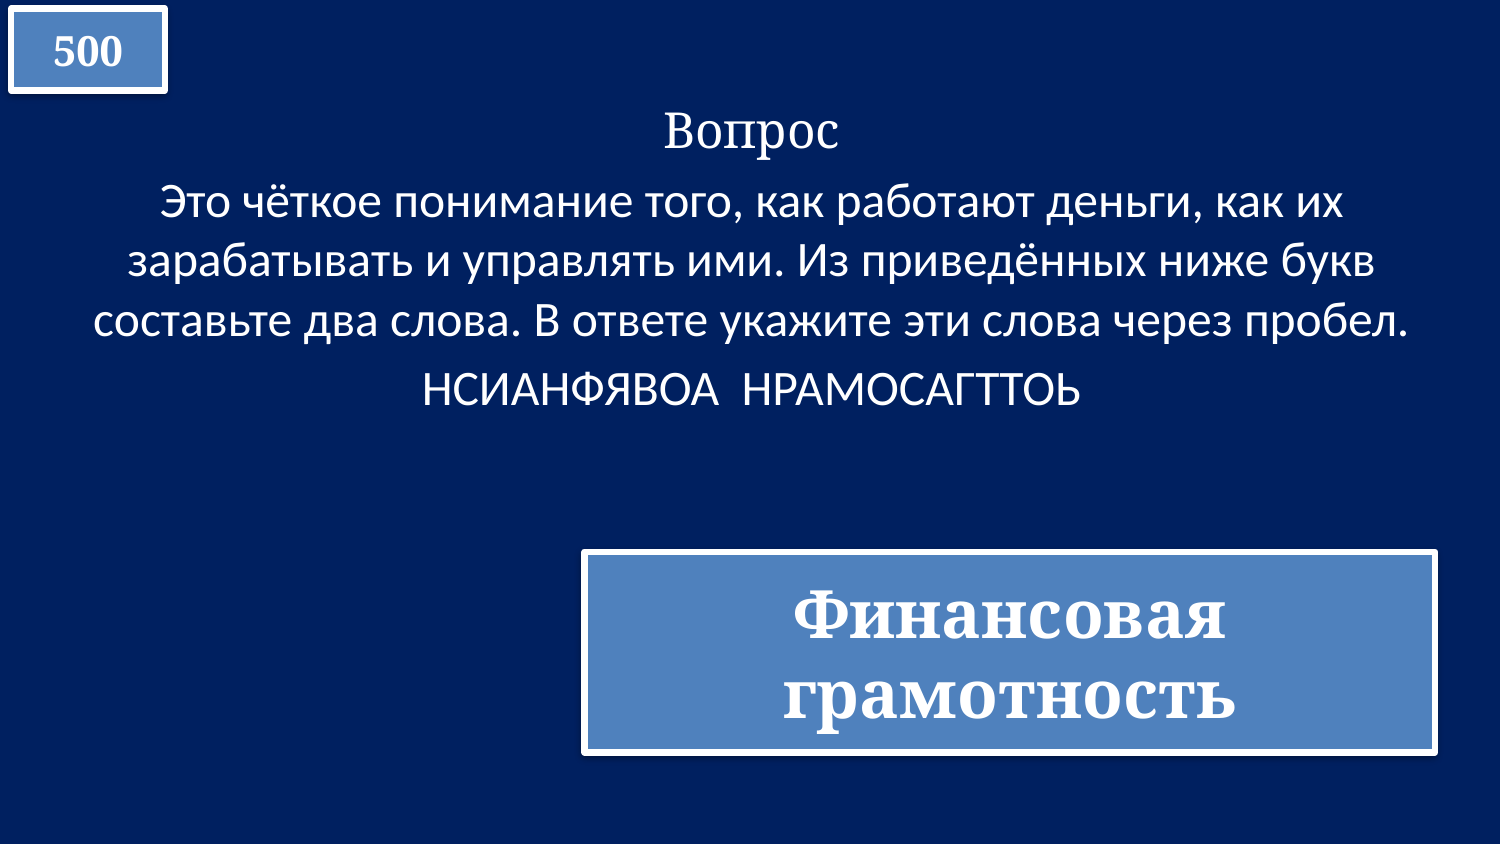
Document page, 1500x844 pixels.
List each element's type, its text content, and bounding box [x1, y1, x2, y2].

list Вопрос Это чёткое понимание того, как работают деньги, как их зарабатывать и управлять ими. Из приведённых ниже букв составьте два слова. В ответе укажите эти слова через пробел. НСИАНФЯВОА НРАМОСАГТТОЬ [76, 91, 1427, 529]
text_box 500 [8, 5, 168, 94]
text_box Финансовая грамотность [581, 549, 1438, 756]
